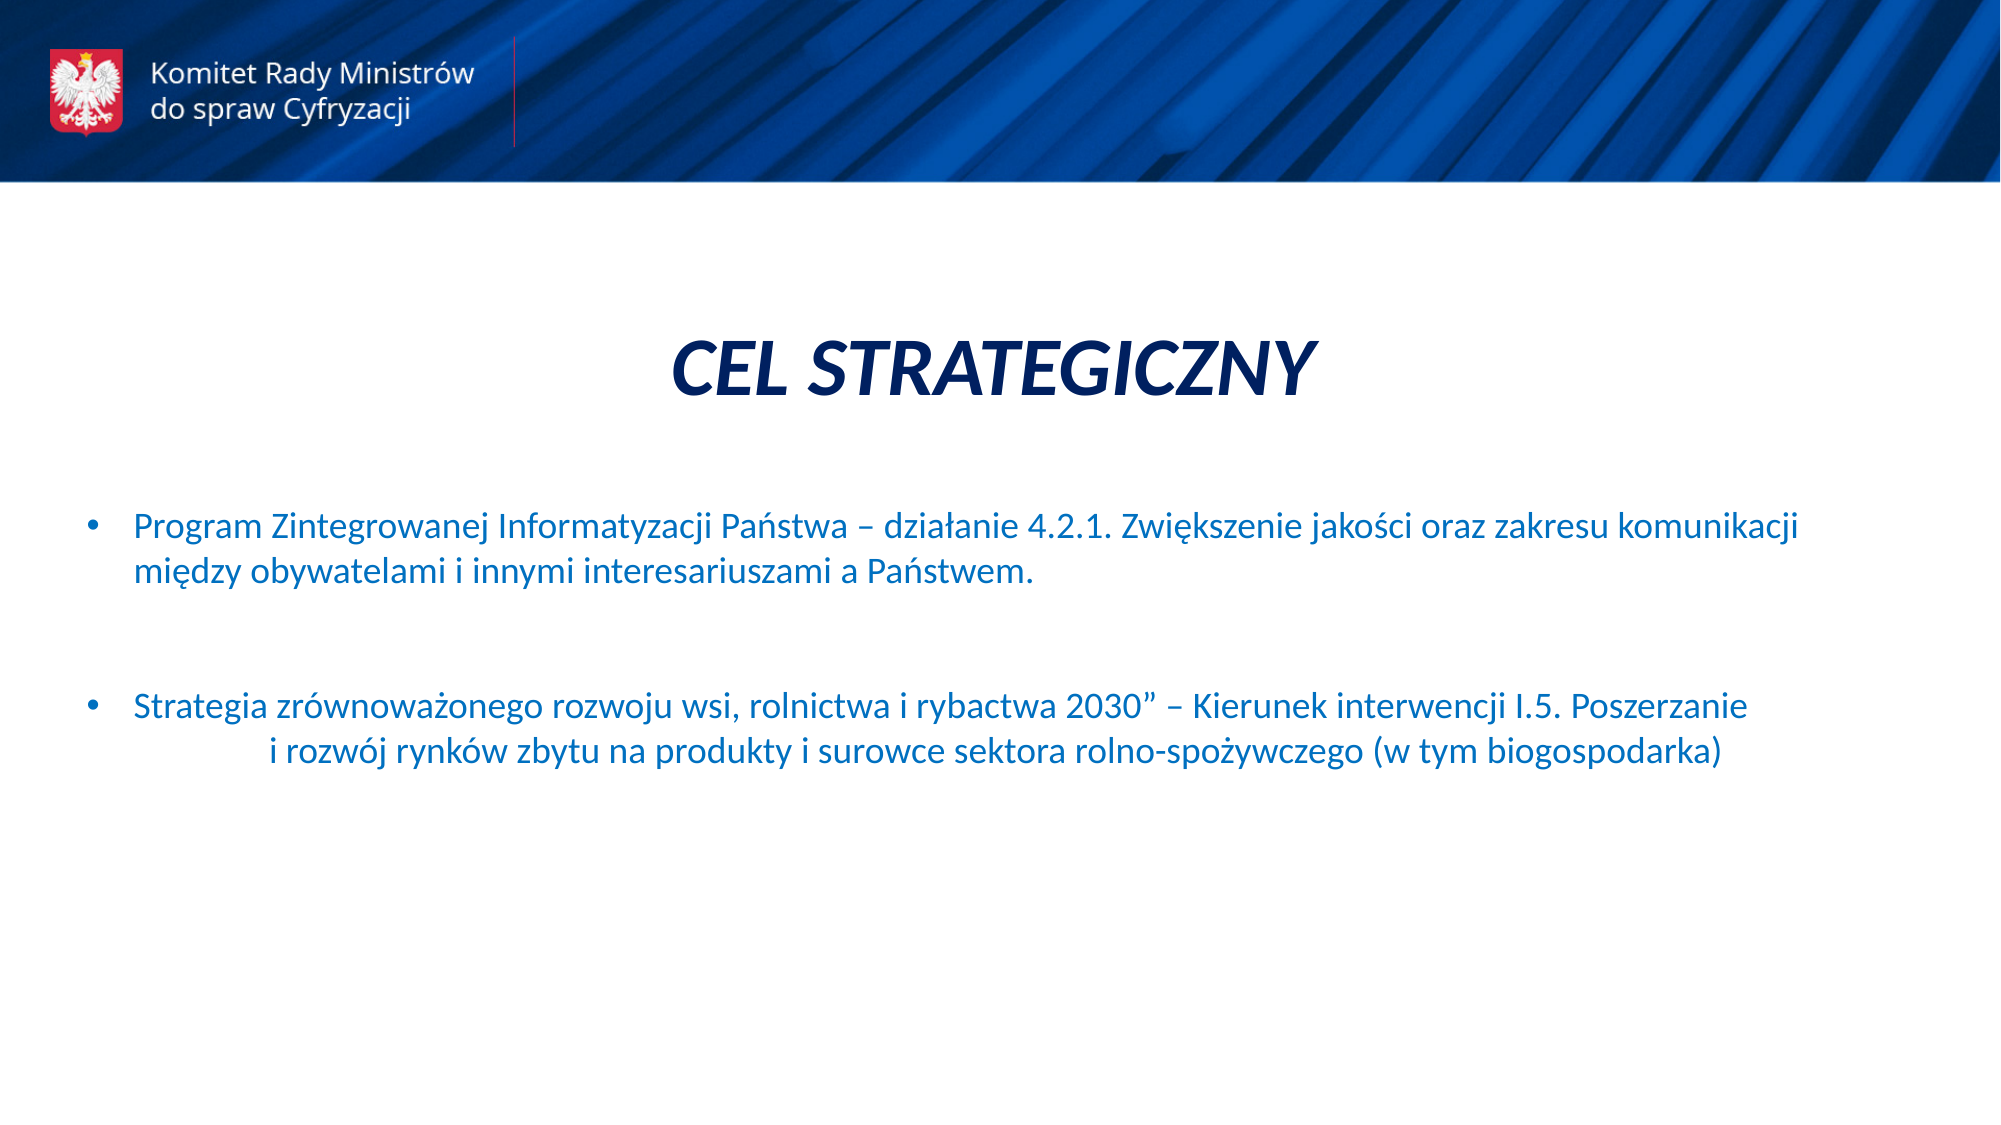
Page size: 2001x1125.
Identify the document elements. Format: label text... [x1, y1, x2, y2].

text_box CEL STRATEGICZNY Program Zintegrowanej Informatyzacji Państwa – działanie 4.2.1. Zwiększenie jakości oraz zakresu komunikacji między obywatelami i innymi interesariuszami a Państwem. Strategia zrównoważonego rozwoju wsi, rolnictwa i rybactwa 2030” – Kierunek interwencji I.5. Poszerzanie i rozwój rynków zbytu na produkty i surowce sektora rolno-spożywczego (w tym biogospodarka) [71, 259, 1914, 824]
picture [0, 0, 2001, 1125]
